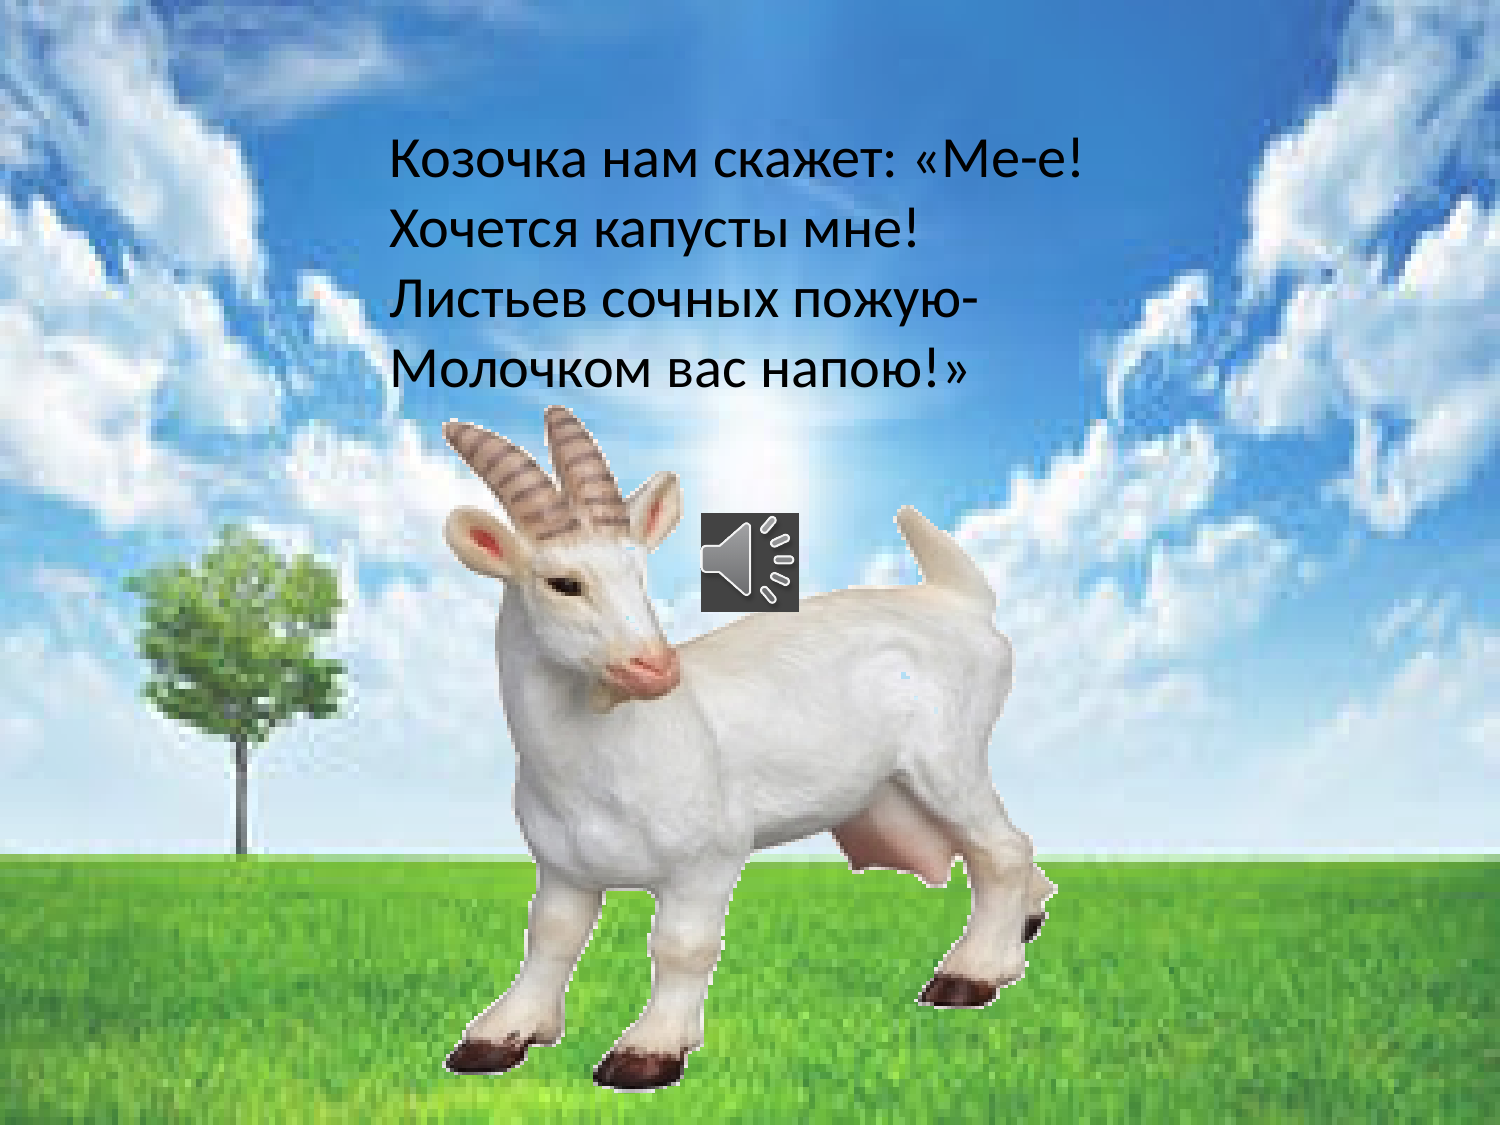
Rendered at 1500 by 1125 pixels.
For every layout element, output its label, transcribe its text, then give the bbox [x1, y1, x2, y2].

picture [442, 405, 1058, 1100]
text_box Козочка нам скажет: «Ме-е! Хочется капусты мне! Листьев сочных пожую- Молочком вас напою!» [375, 66, 1188, 406]
